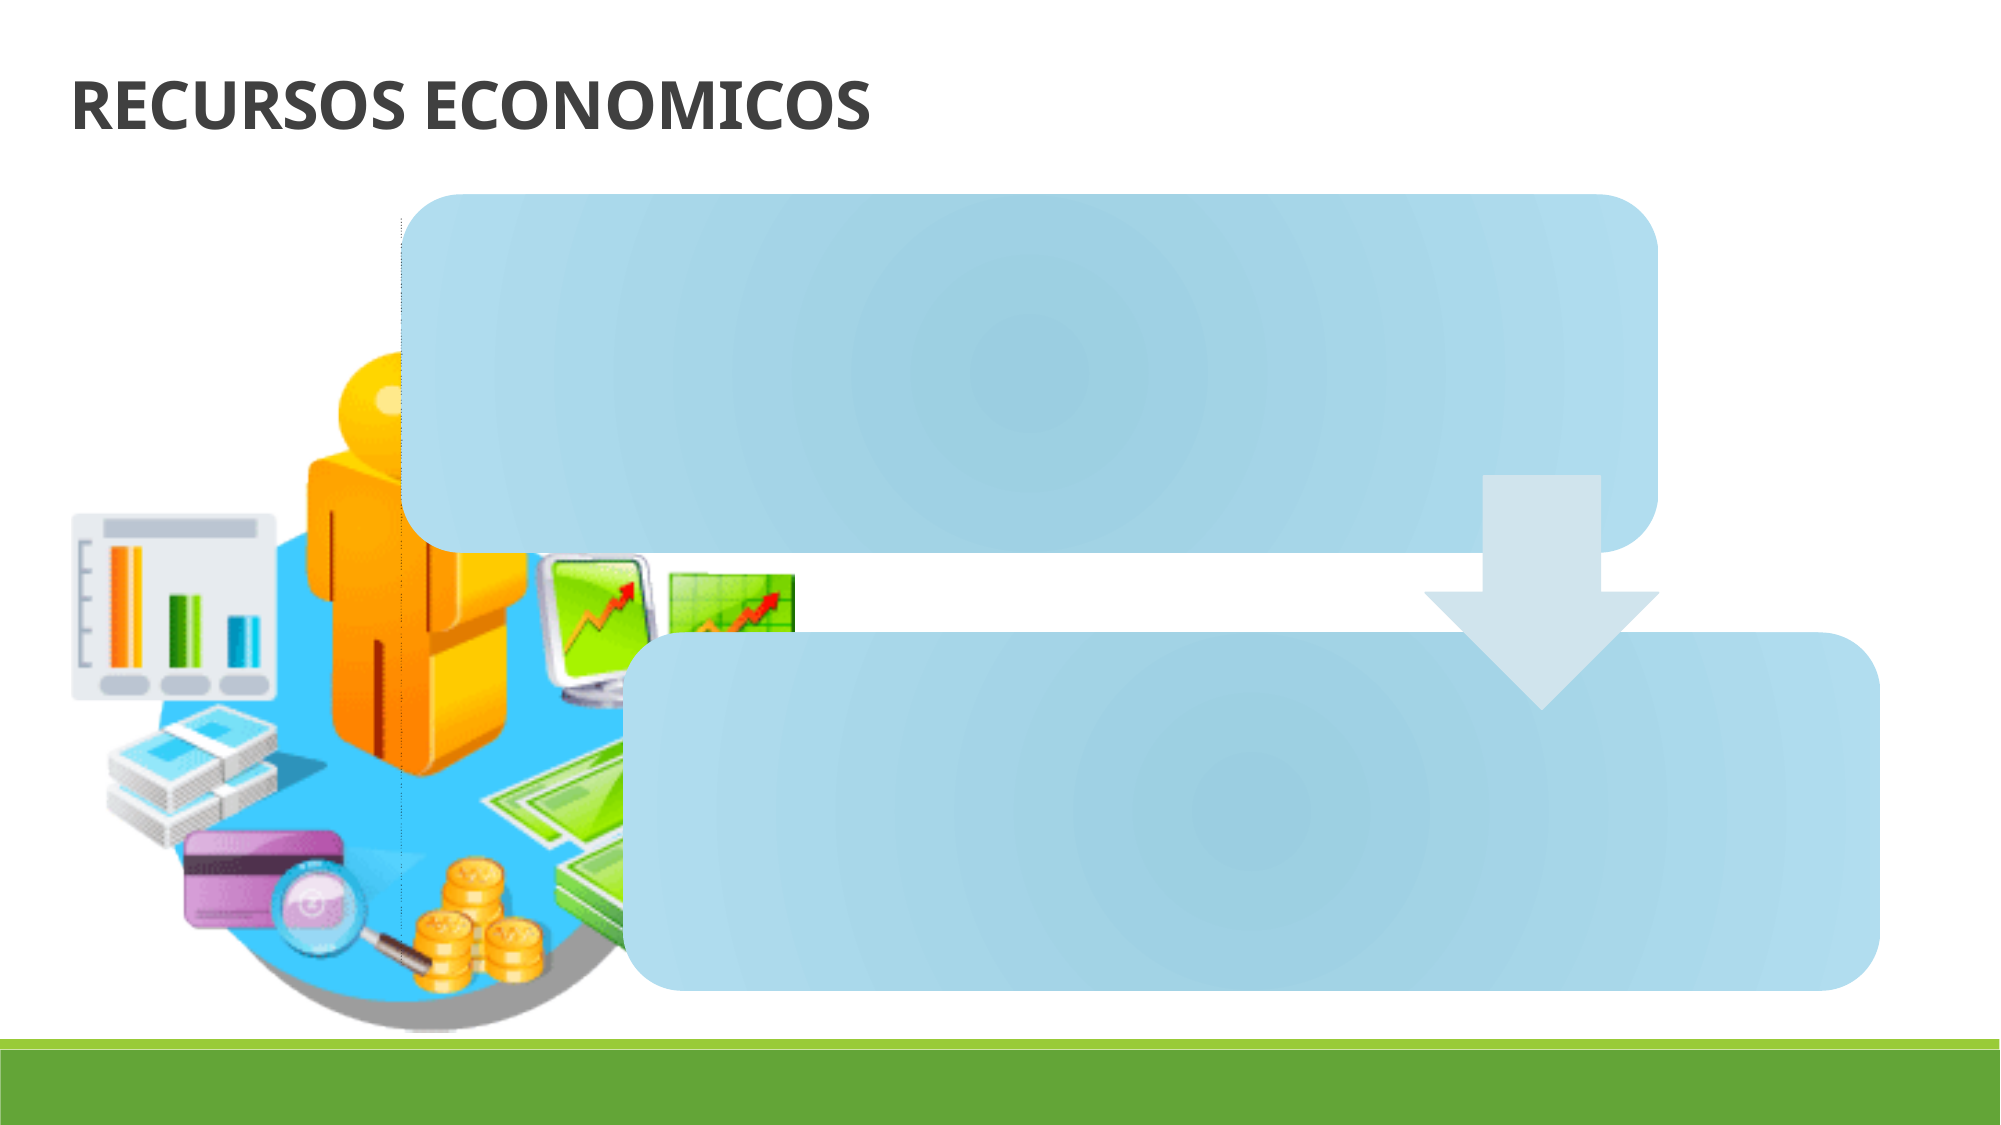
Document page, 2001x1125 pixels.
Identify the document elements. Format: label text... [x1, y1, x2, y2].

picture [71, 351, 795, 1034]
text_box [400, 193, 1881, 992]
text_box RECURSOS ECONOMICOS [54, 43, 2000, 151]
